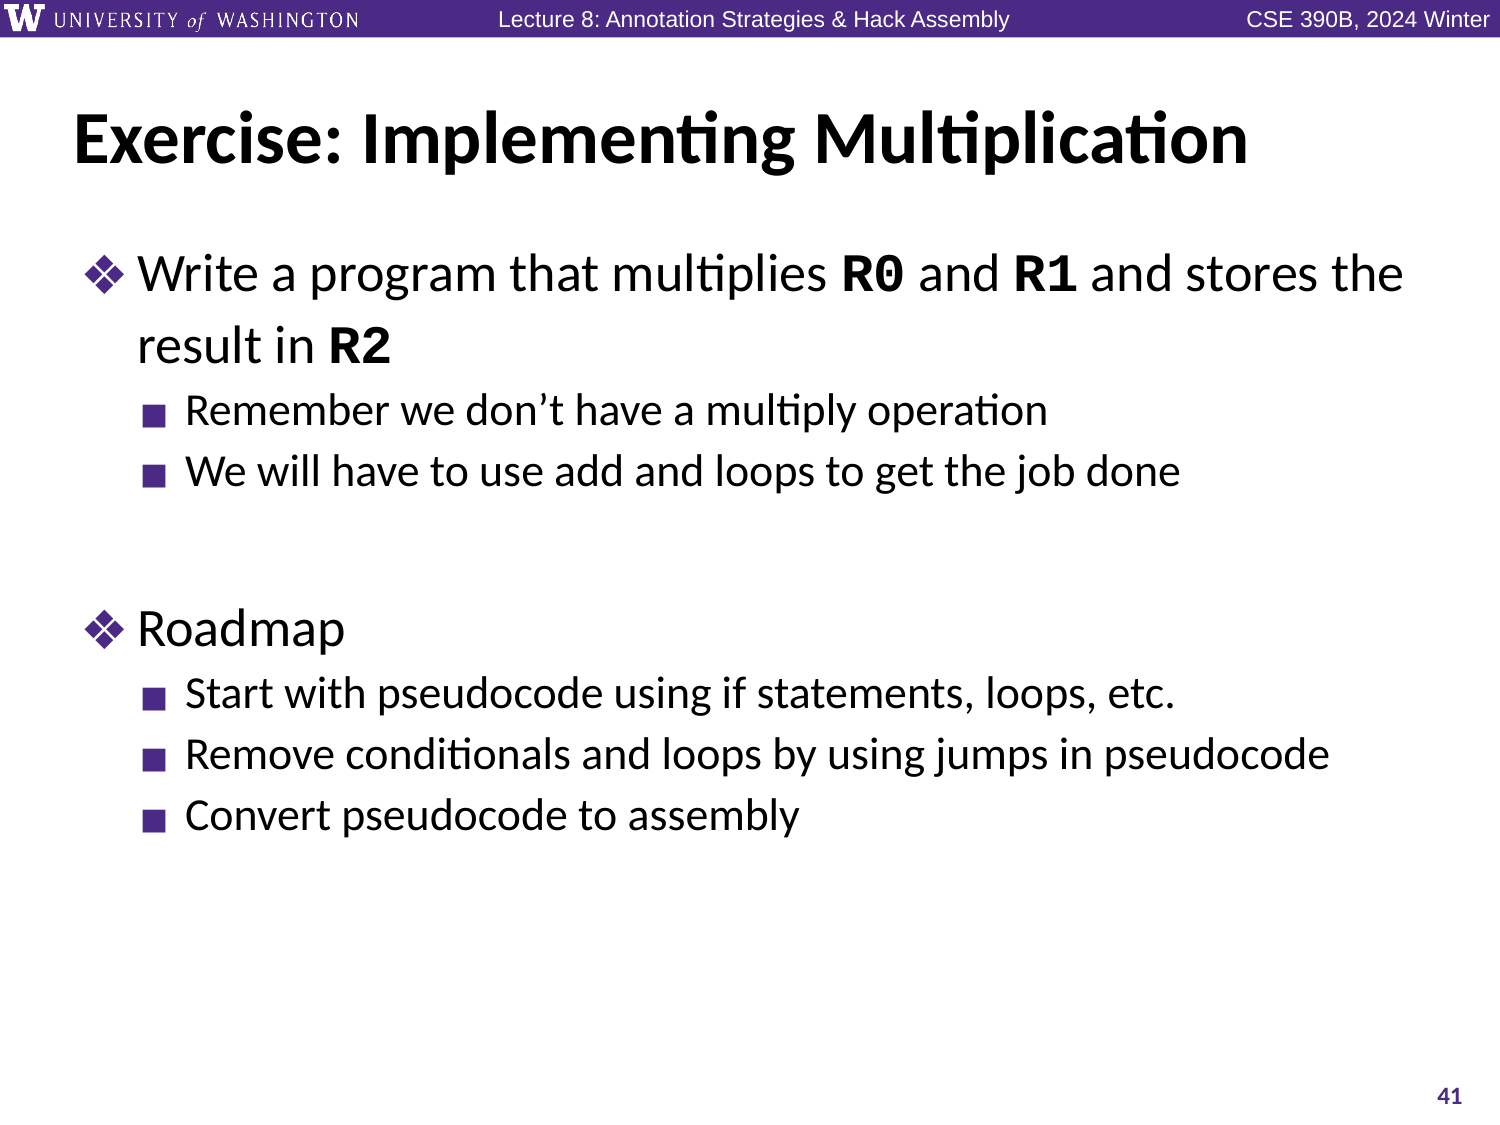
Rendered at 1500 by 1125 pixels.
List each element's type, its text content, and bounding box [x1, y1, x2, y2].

list Write a program that multiplies R0 and R1 and stores the result in R2 Remember we don’t have a multiply operation We will have to use add and loops to get the job done Roadmap Start with pseudocode using if statements, loops, etc. Remove conditionals and loops by using jumps in pseudocode Convert pseudocode to assembly [65, 223, 1438, 1040]
title Exercise: Implementing Multiplication [58, 71, 1438, 197]
slide_number 41 [1400, 1065, 1500, 1125]
picture [4, 4, 358, 32]
